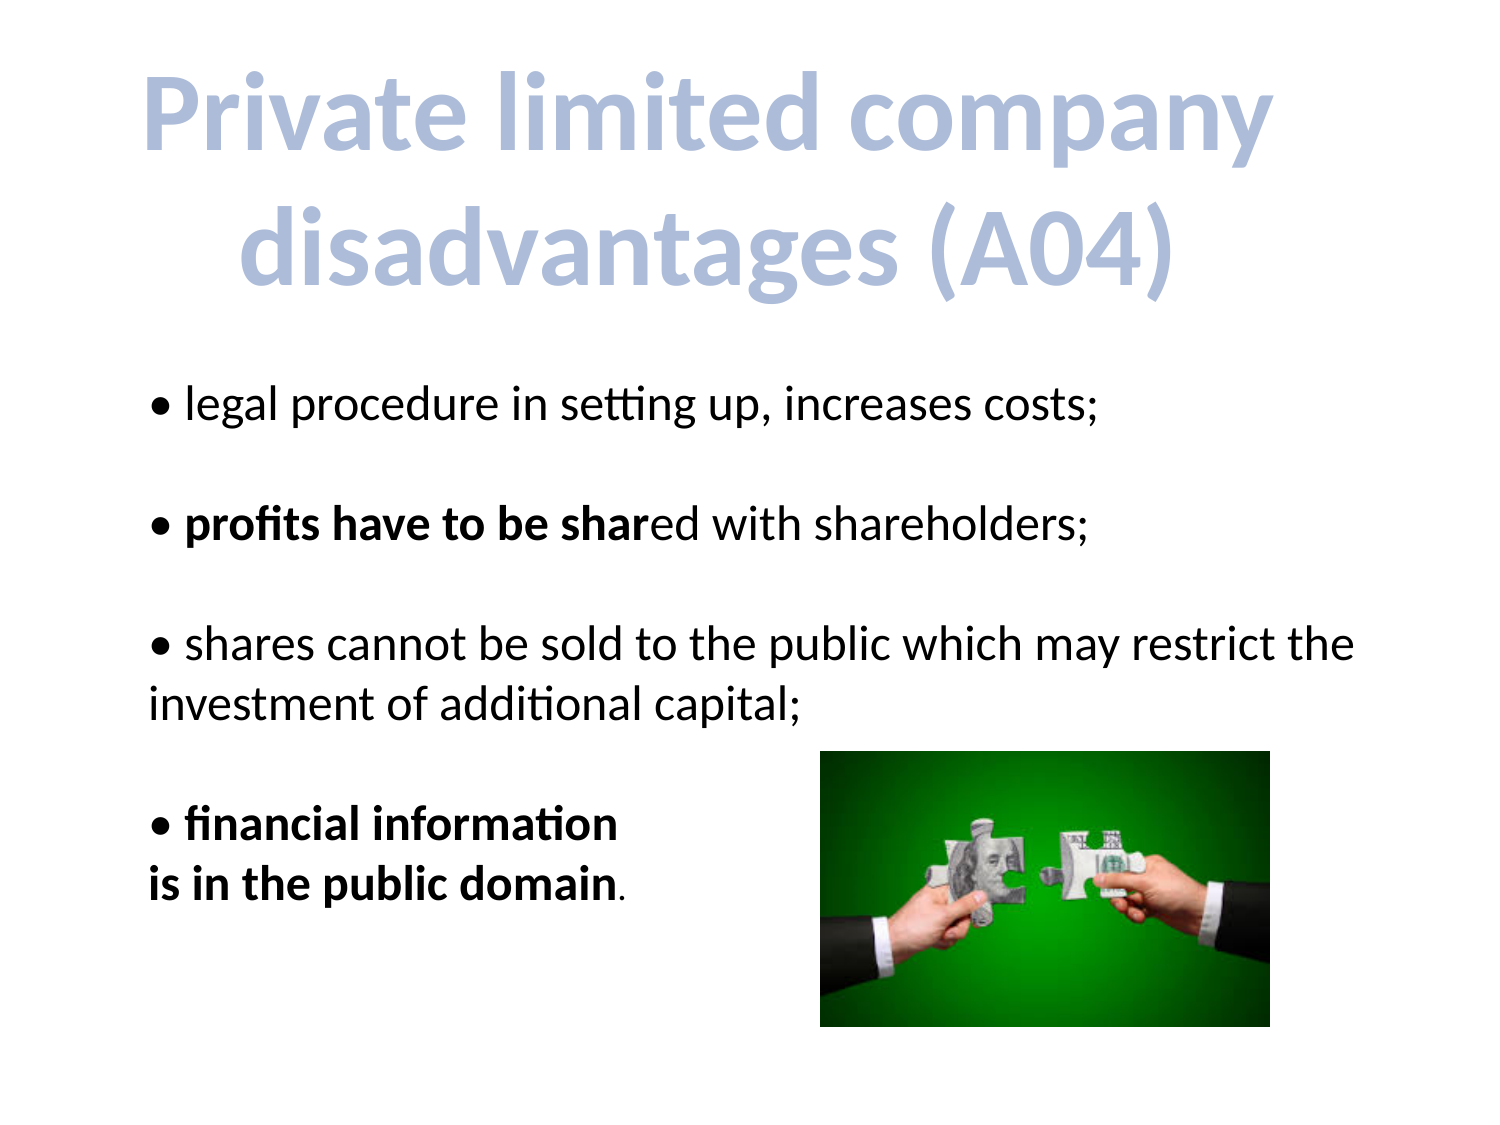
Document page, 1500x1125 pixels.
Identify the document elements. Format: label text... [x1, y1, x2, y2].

picture [820, 751, 1270, 1027]
text_box • legal procedure in setting up, increases costs; • profits have to be shared with shareholders; • shares cannot be sold to the public which may restrict the investment of additional capital; • financial information is in the public domain. [133, 243, 1421, 919]
text_box Private limited company disadvantages (A04) [100, 30, 1317, 316]
